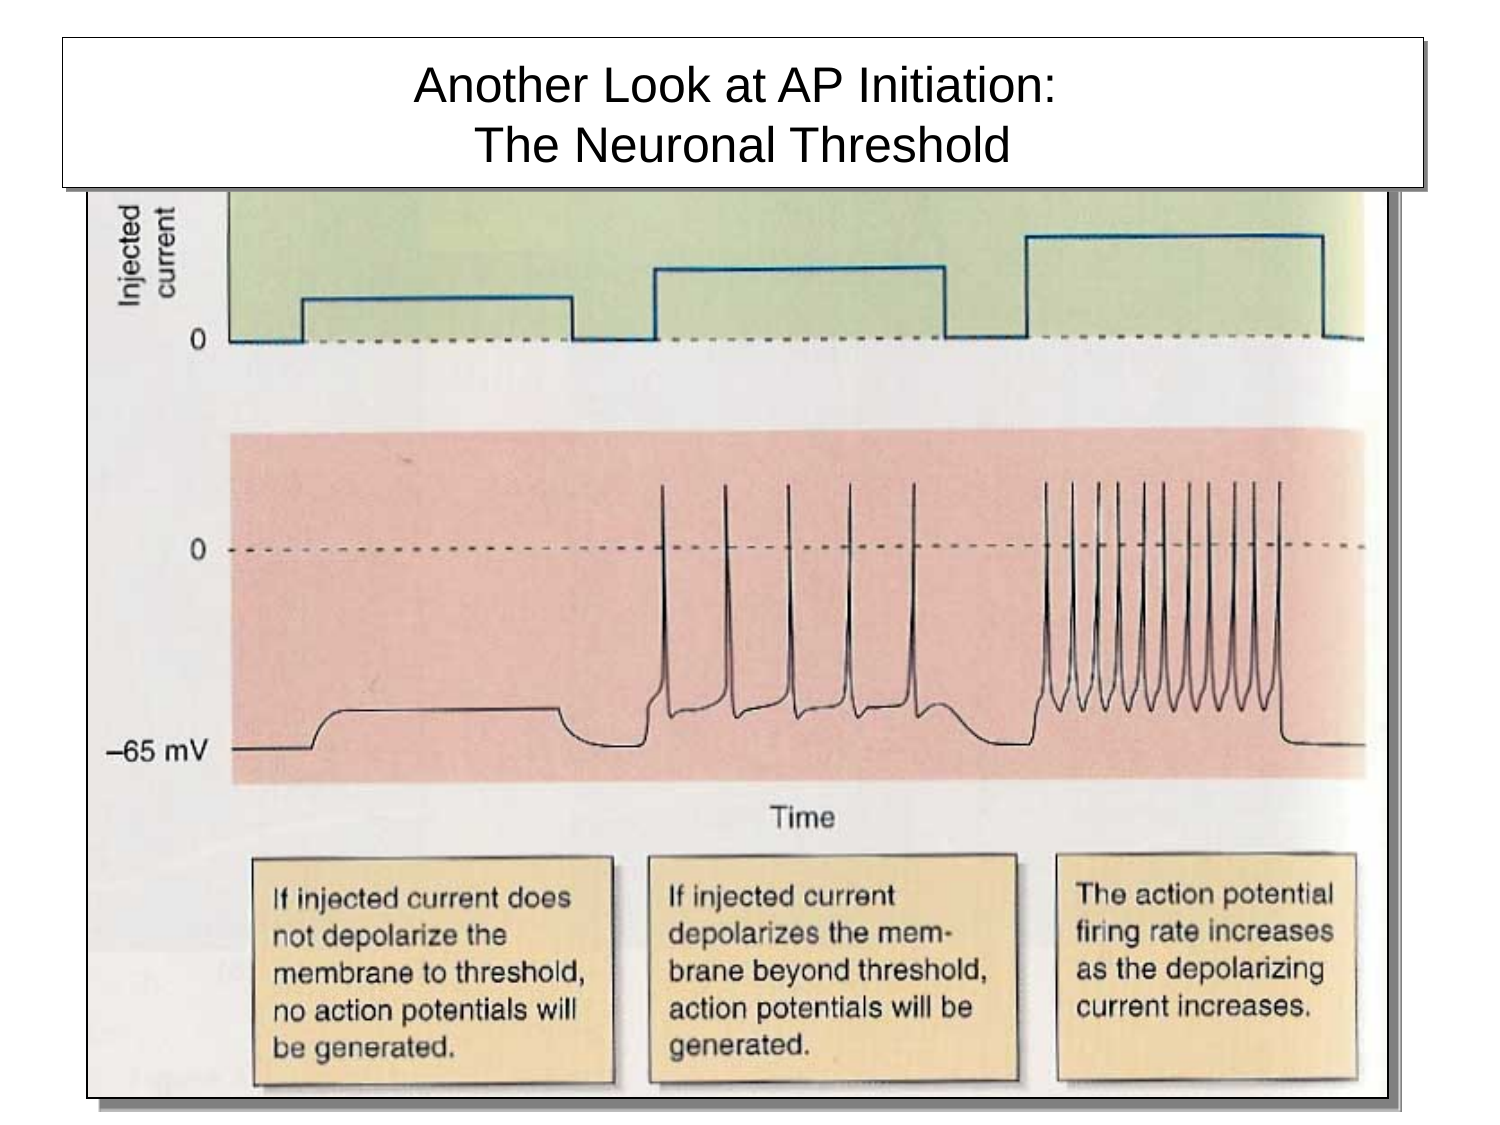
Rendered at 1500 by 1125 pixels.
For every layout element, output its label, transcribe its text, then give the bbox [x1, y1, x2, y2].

picture [87, 162, 1388, 1098]
title Another Look at AP Initiation: The Neuronal Threshold [62, 37, 1424, 188]
